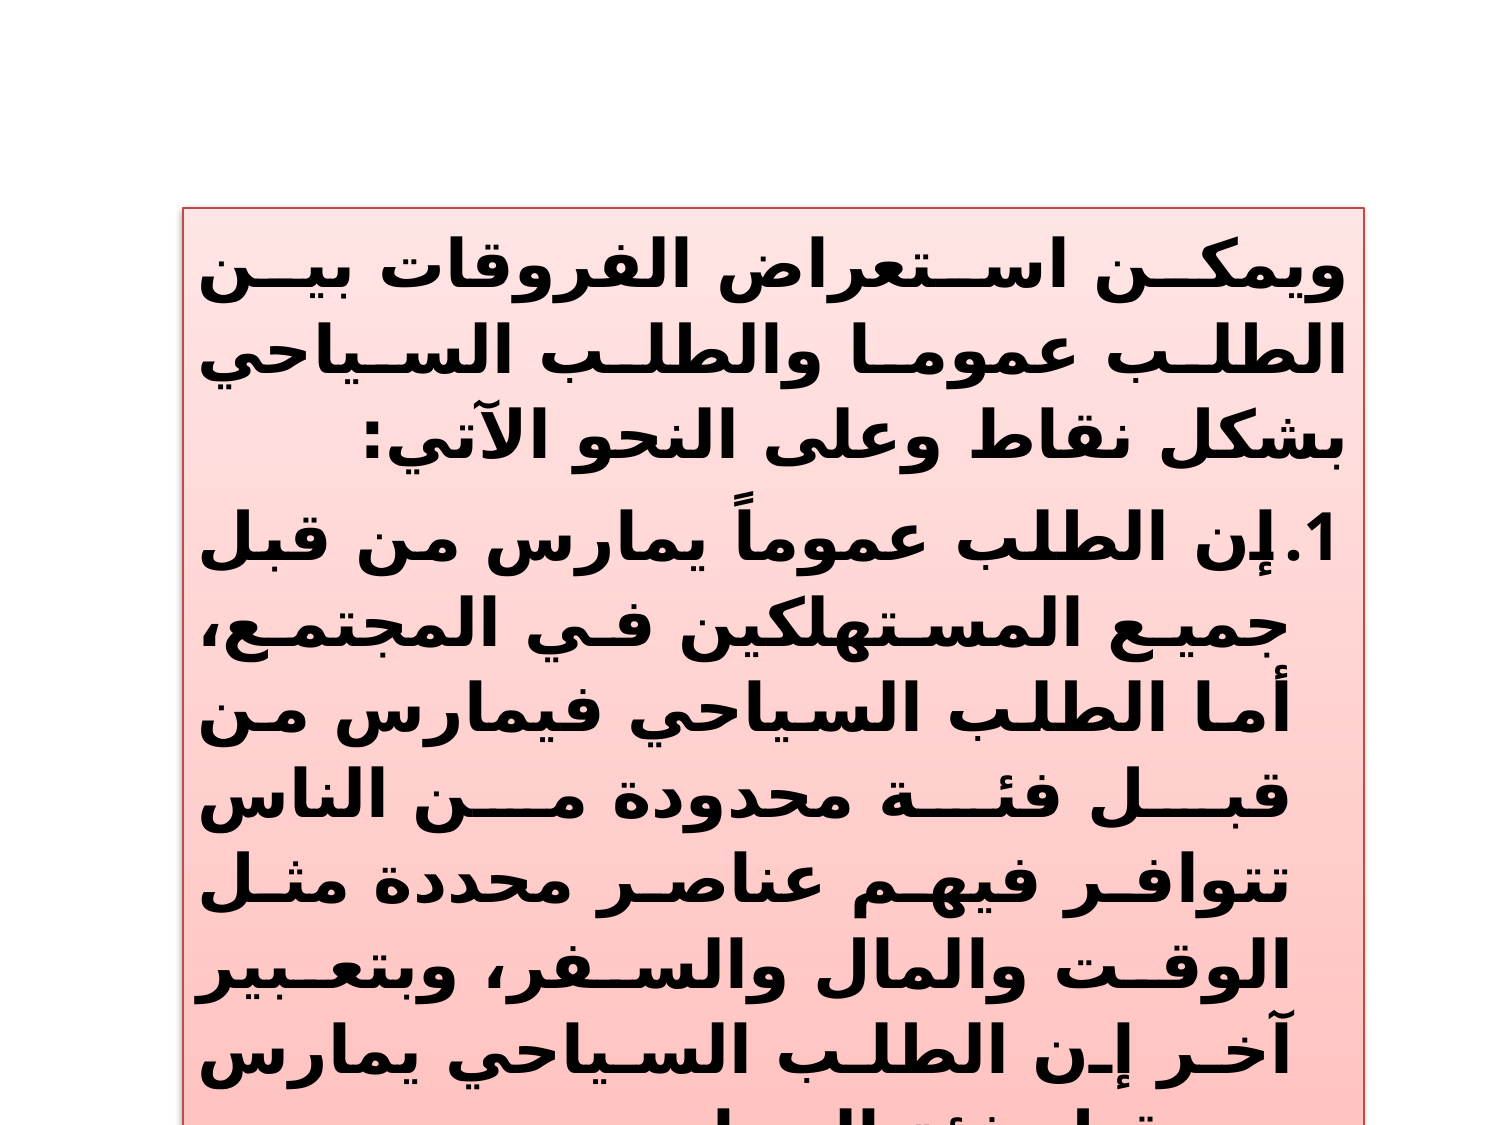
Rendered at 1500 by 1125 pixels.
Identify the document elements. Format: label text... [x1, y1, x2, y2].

text_box ويمكن استعراض الفروقات بين الطلب عموما والطلب السياحي بشكل نقاط وعلى النحو الآتي: إن الطلب عموماً يمارس من قبل جميع المستهلكين في المجتمع، أما الطلب السياحي فيمارس من قبل فئة محدودة من الناس تتوافر فيهم عناصر محددة مثل الوقت والمال والسفر، وبتعبير آخر إن الطلب السياحي يمارس من قبل فئة السياح. [182, 207, 1365, 1125]
